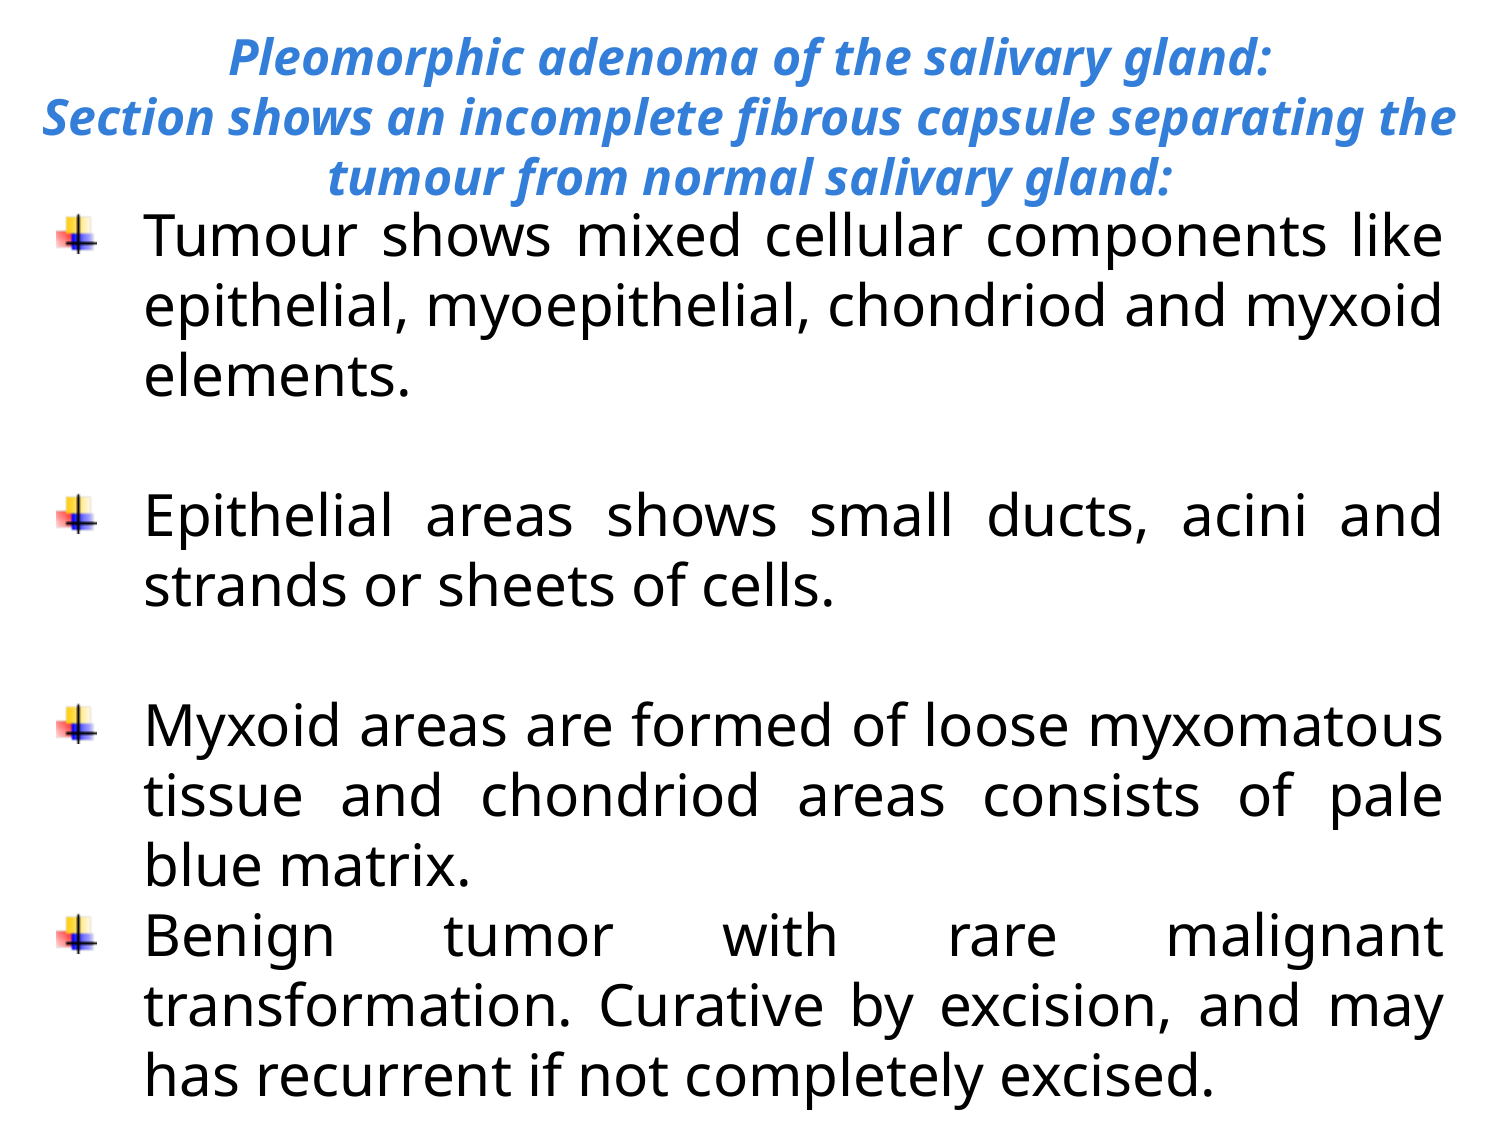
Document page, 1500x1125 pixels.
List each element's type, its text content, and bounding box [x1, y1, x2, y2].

picture [56, 492, 97, 534]
text_box Tumour shows mixed cellular components like epithelial, myoepithelial, chondriod and myxoid elements. Epithelial areas shows small ducts, acini and strands or sheets of cells. Myxoid areas are formed of loose myxomatous tissue and chondriod areas consists of pale blue matrix. Benign tumor with rare malignant transformation. Curative by excision, and may has recurrent if not completely excised. [41, 190, 1460, 1116]
picture [56, 912, 97, 954]
title Pleomorphic adenoma of the salivary gland: Section shows an incomplete fibrous capsule separating the tumour from normal salivary gland: [0, 0, 1500, 231]
picture [56, 212, 97, 254]
picture [56, 702, 97, 744]
